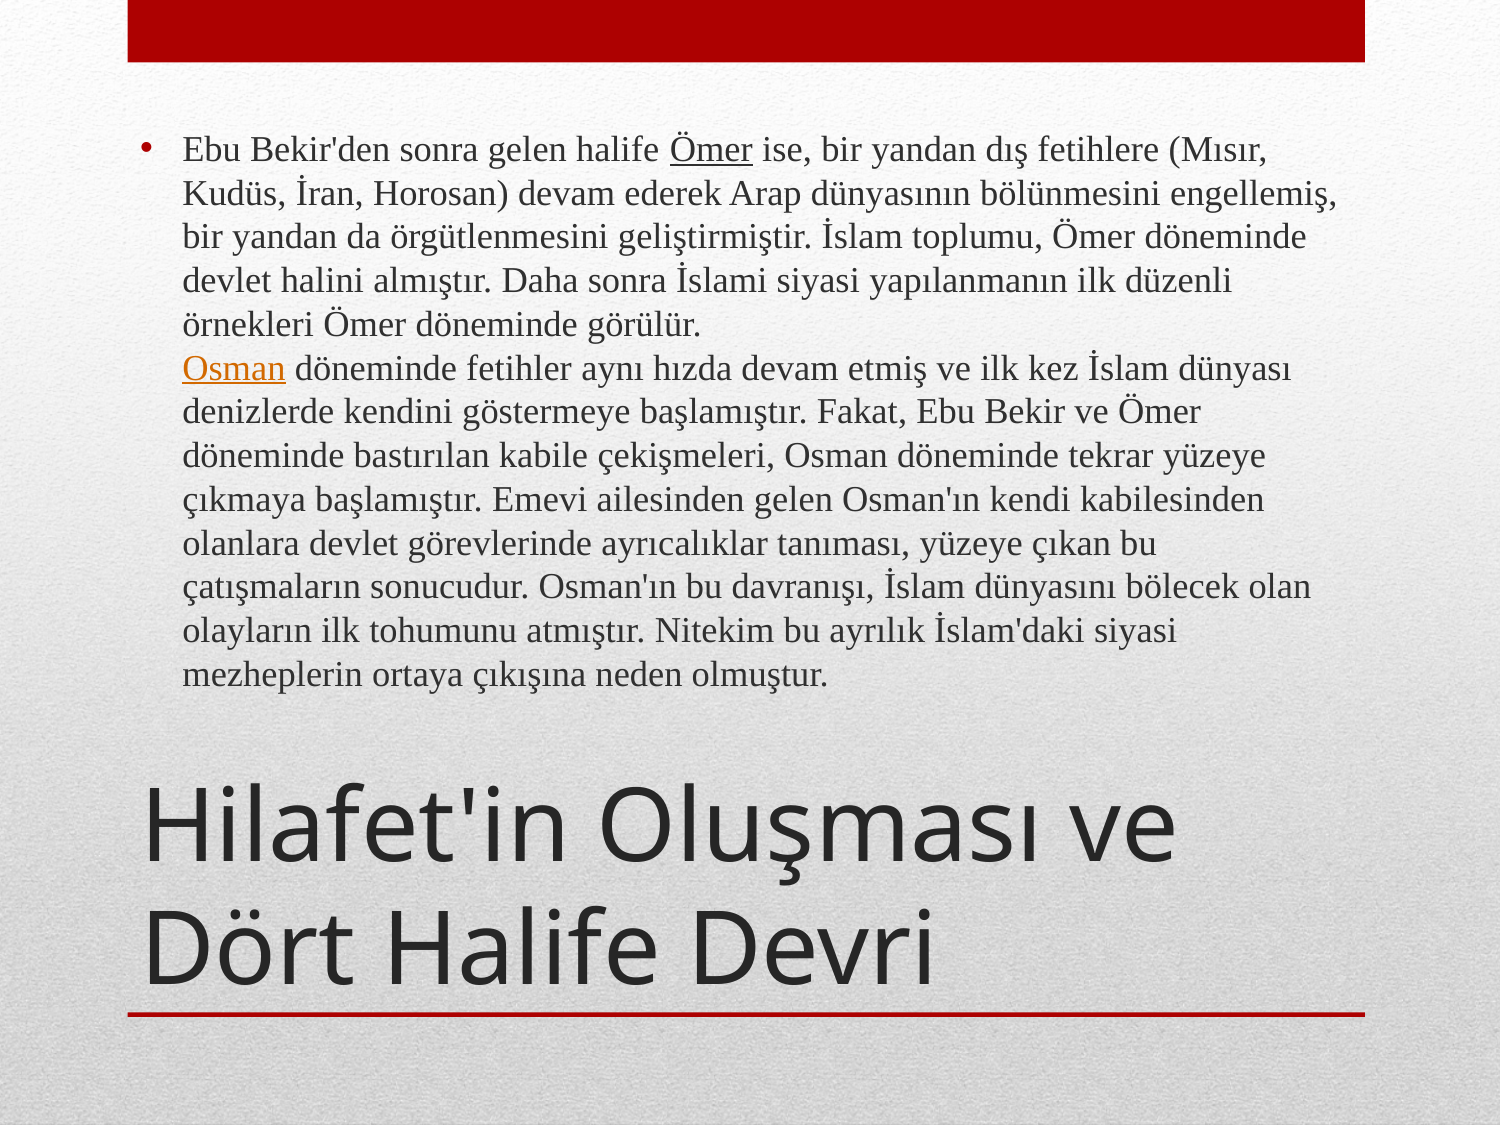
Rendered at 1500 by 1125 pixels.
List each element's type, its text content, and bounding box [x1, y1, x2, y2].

list Ebu Bekir'den sonra gelen halife Ömer ise, bir yandan dış fetihlere (Mısır, Kudüs, İran, Horosan) devam ederek Arap dünyasının bölünmesini engellemiş, bir yandan da örgütlenmesini geliştirmiştir. İslam toplumu, Ömer döneminde devlet halini almıştır. Daha sonra İslami siyasi yapılanmanın ilk düzenli örnekleri Ömer döneminde görülür. Osman döneminde fetihler aynı hızda devam etmiş ve ilk kez İslam dünyası denizlerde kendini göstermeye başlamıştır. Fakat, Ebu Bekir ve Ömer döneminde bastırılan kabile çekişmeleri, Osman döneminde tekrar yüzeye çıkmaya başlamıştır. Emevi ailesinden gelen Osman'ın kendi kabilesinden olanlara devlet görevlerinde ayrıcalıklar tanıması, yüzeye çıkan bu çatışmaların sonucudur. Osman'ın bu davranışı, İslam dünyasını bölecek olan olayların ilk tohumunu atmıştır. Nitekim bu ayrılık İslam'daki siyasi mezheplerin ortaya çıkışına neden olmuştur. [125, 112, 1363, 750]
title Hilafet'in Oluşması ve Dört Halife Devri [125, 750, 1238, 1013]
